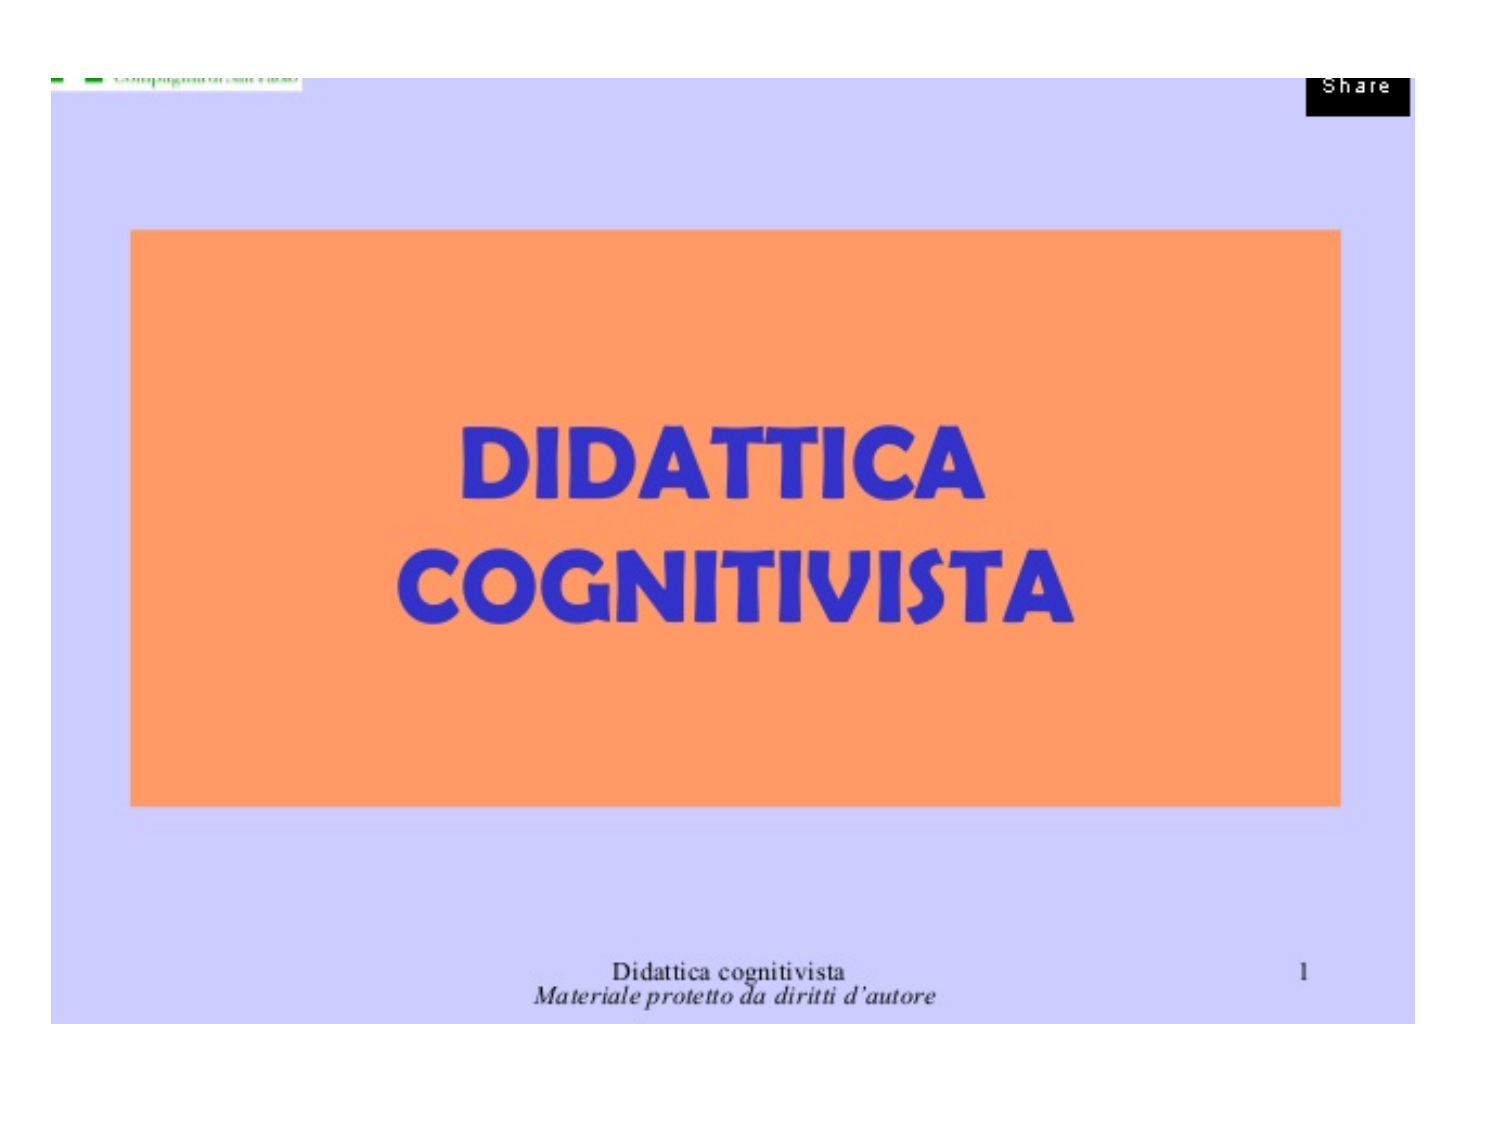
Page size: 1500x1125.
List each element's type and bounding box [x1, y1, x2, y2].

picture [51, 77, 1415, 1024]
